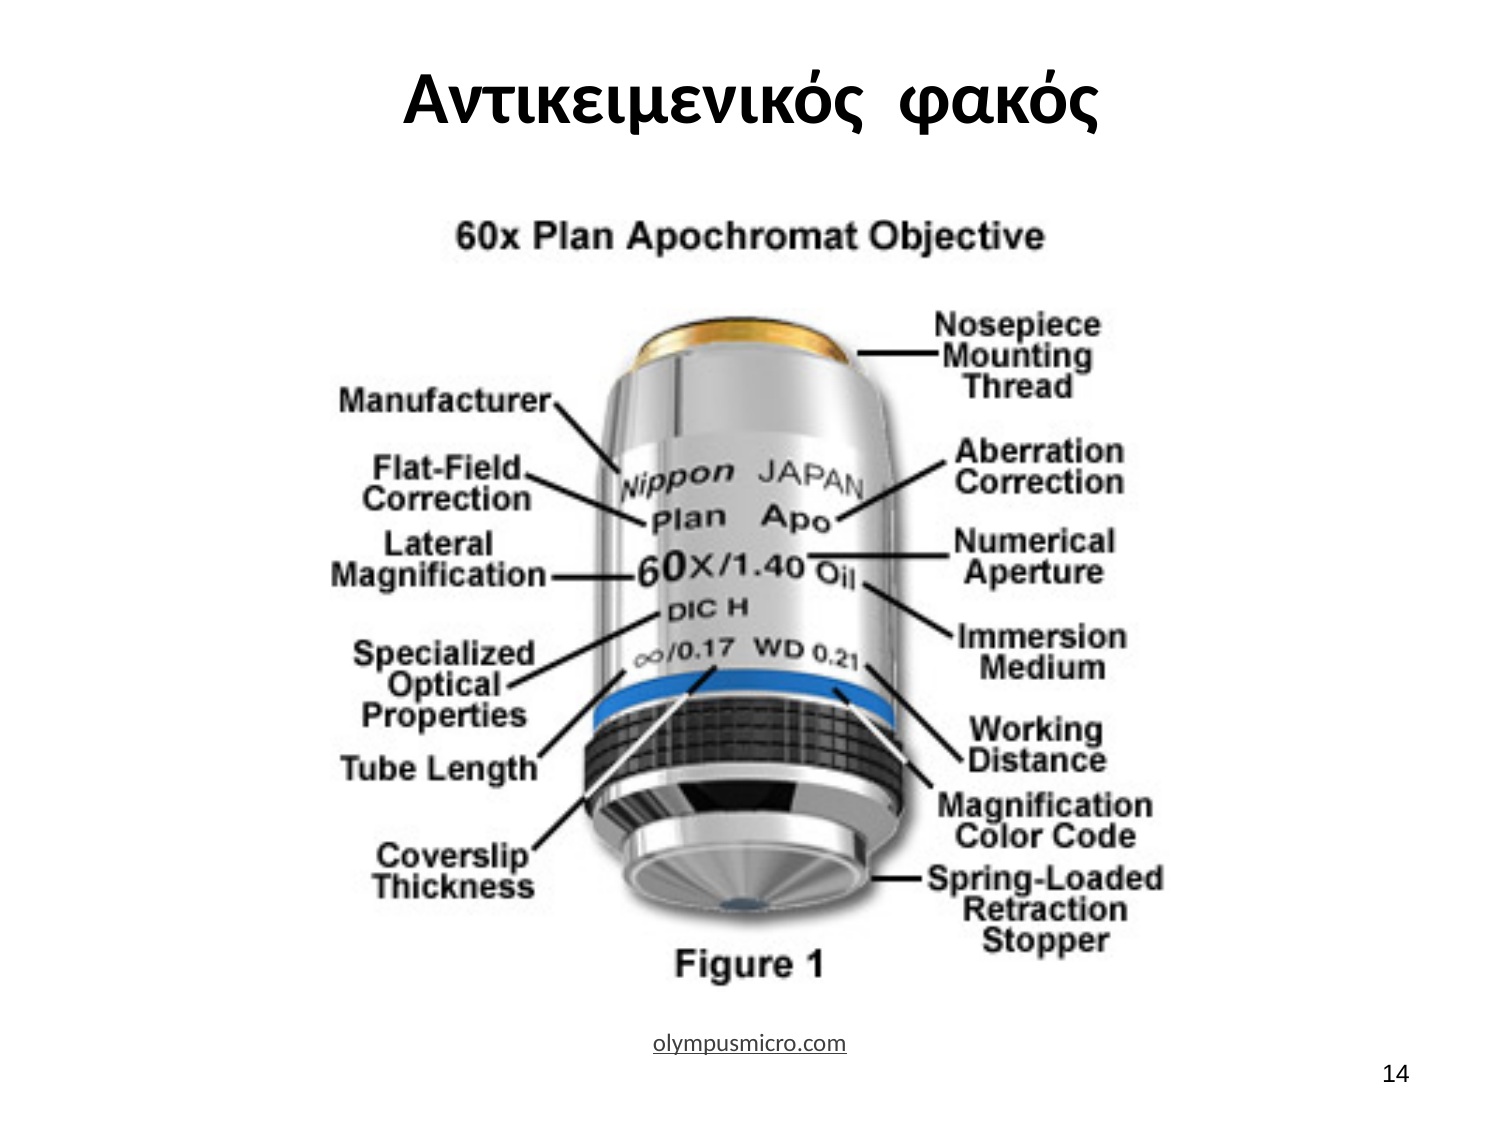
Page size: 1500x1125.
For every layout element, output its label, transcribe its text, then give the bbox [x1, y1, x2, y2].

title Αντικειμενικός φακός [76, 19, 1427, 169]
slide_number 13 [1074, 1042, 1425, 1103]
picture [330, 219, 1170, 992]
text_box olympusmicro.com [374, 1018, 1125, 1064]
